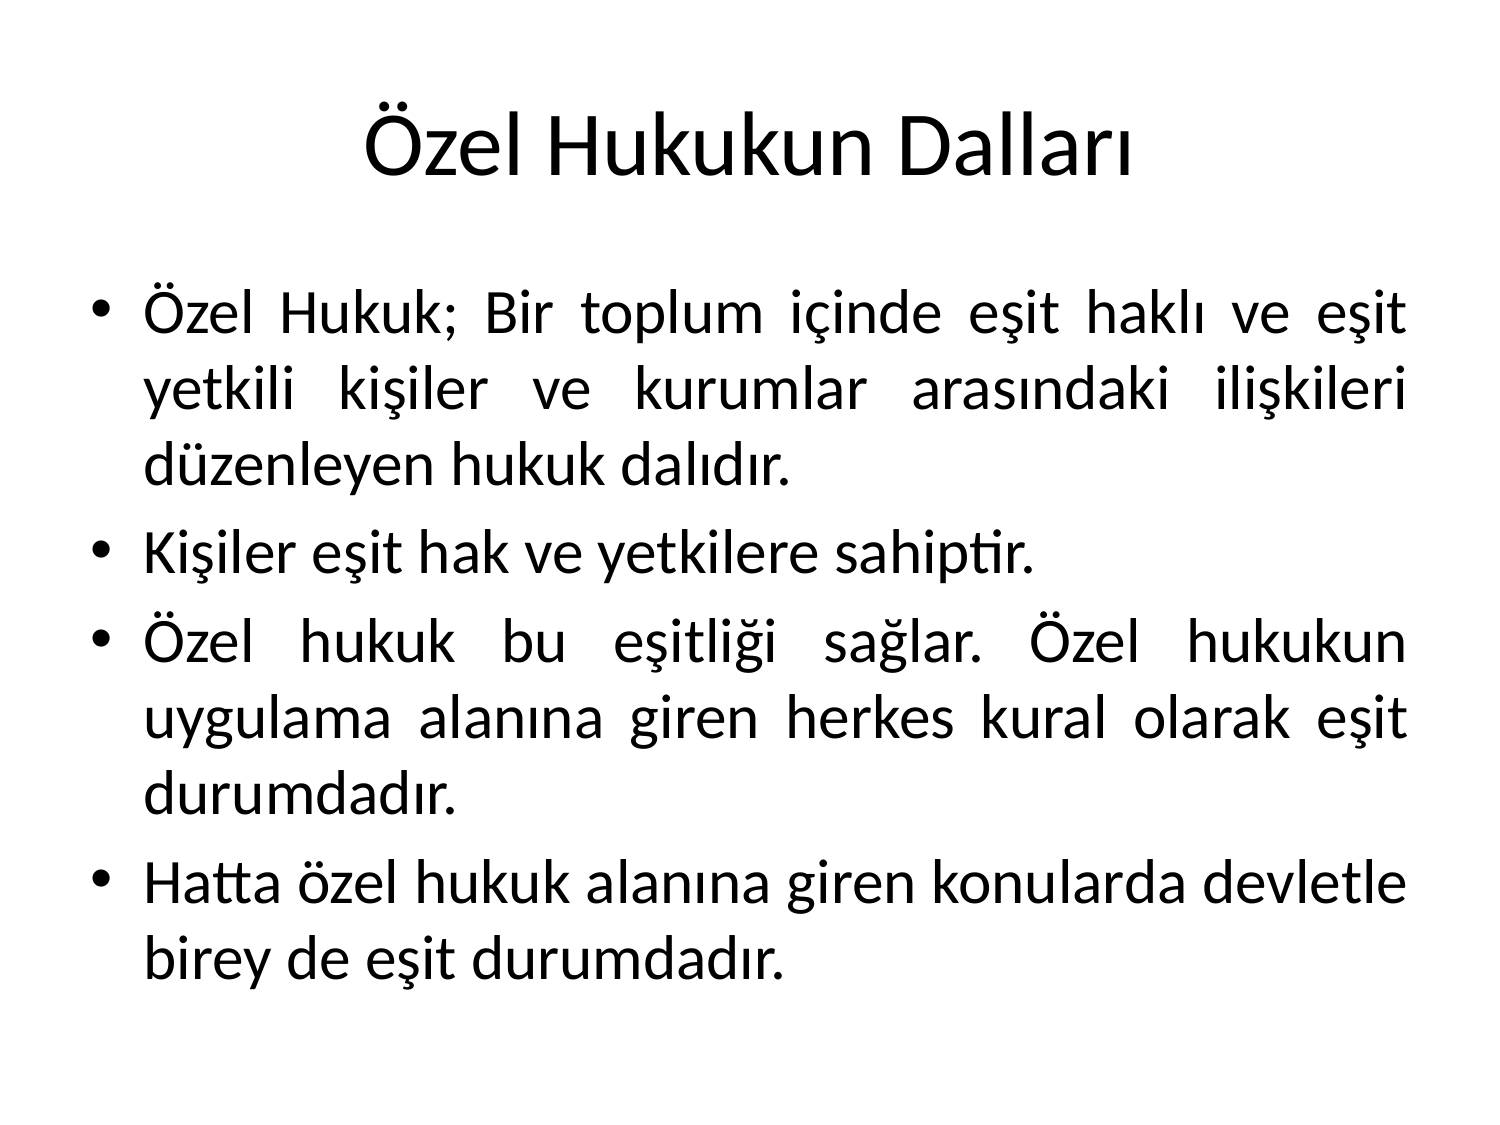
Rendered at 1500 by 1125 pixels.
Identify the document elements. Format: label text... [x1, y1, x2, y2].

list Özel Hukuk; Bir toplum içinde eşit haklı ve eşit yetkili kişiler ve kurumlar arasındaki ilişkileri düzenleyen hukuk dalıdır. Kişiler eşit hak ve yetkilere sahiptir. Özel hukuk bu eşitliği sağlar. Özel hukukun uygulama alanına giren herkes kural olarak eşit durumdadır. Hatta özel hukuk alanına giren konularda devletle birey de eşit durumdadır. [75, 262, 1425, 1005]
title Özel Hukukun Dalları [75, 45, 1425, 233]
